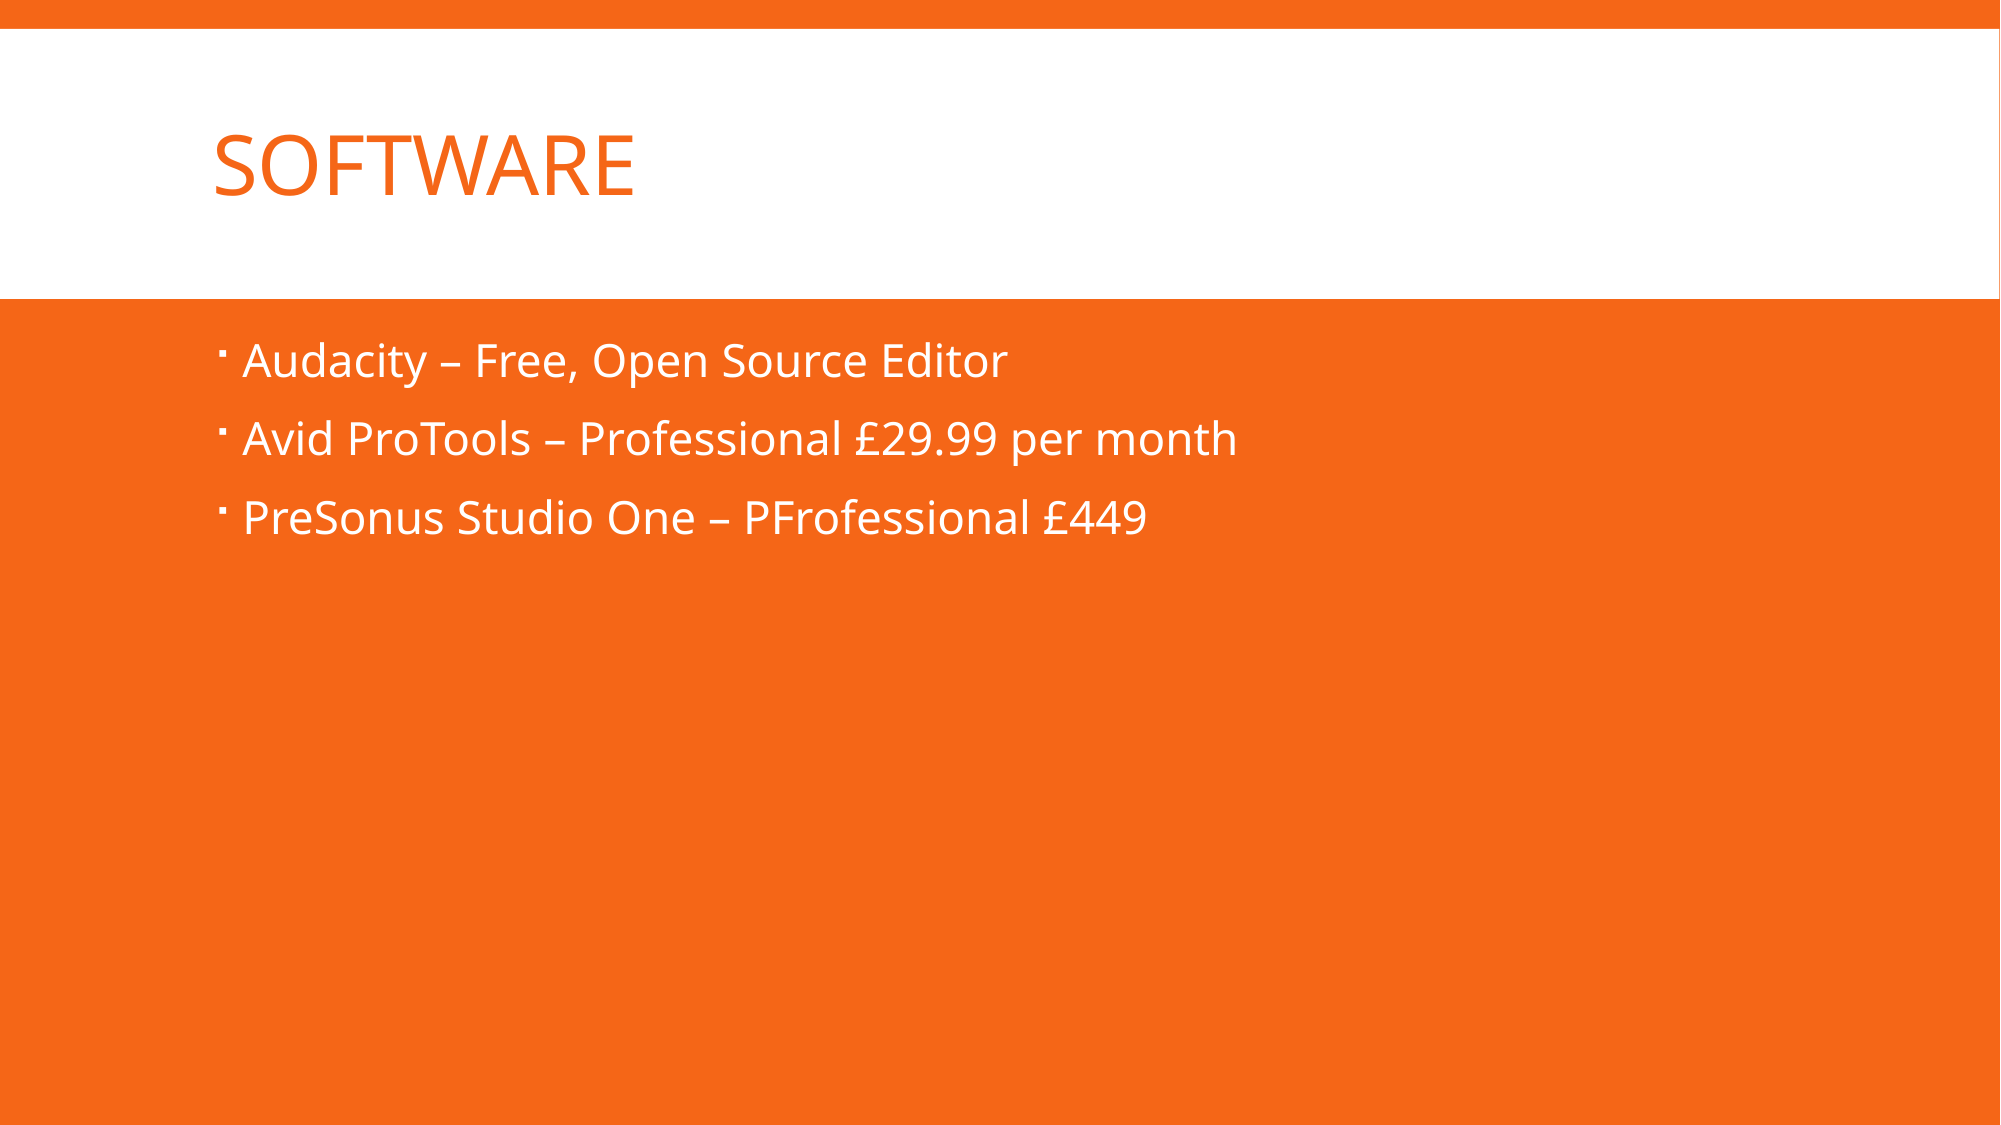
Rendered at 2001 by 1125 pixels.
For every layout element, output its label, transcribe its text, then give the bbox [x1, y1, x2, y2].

list Audacity – Free, Open Source Editor Avid ProTools – Professional £29.99 per month PreSonus Studio One – PFrofessional £449 [197, 329, 1803, 1020]
title SOftware [197, 46, 1803, 295]
